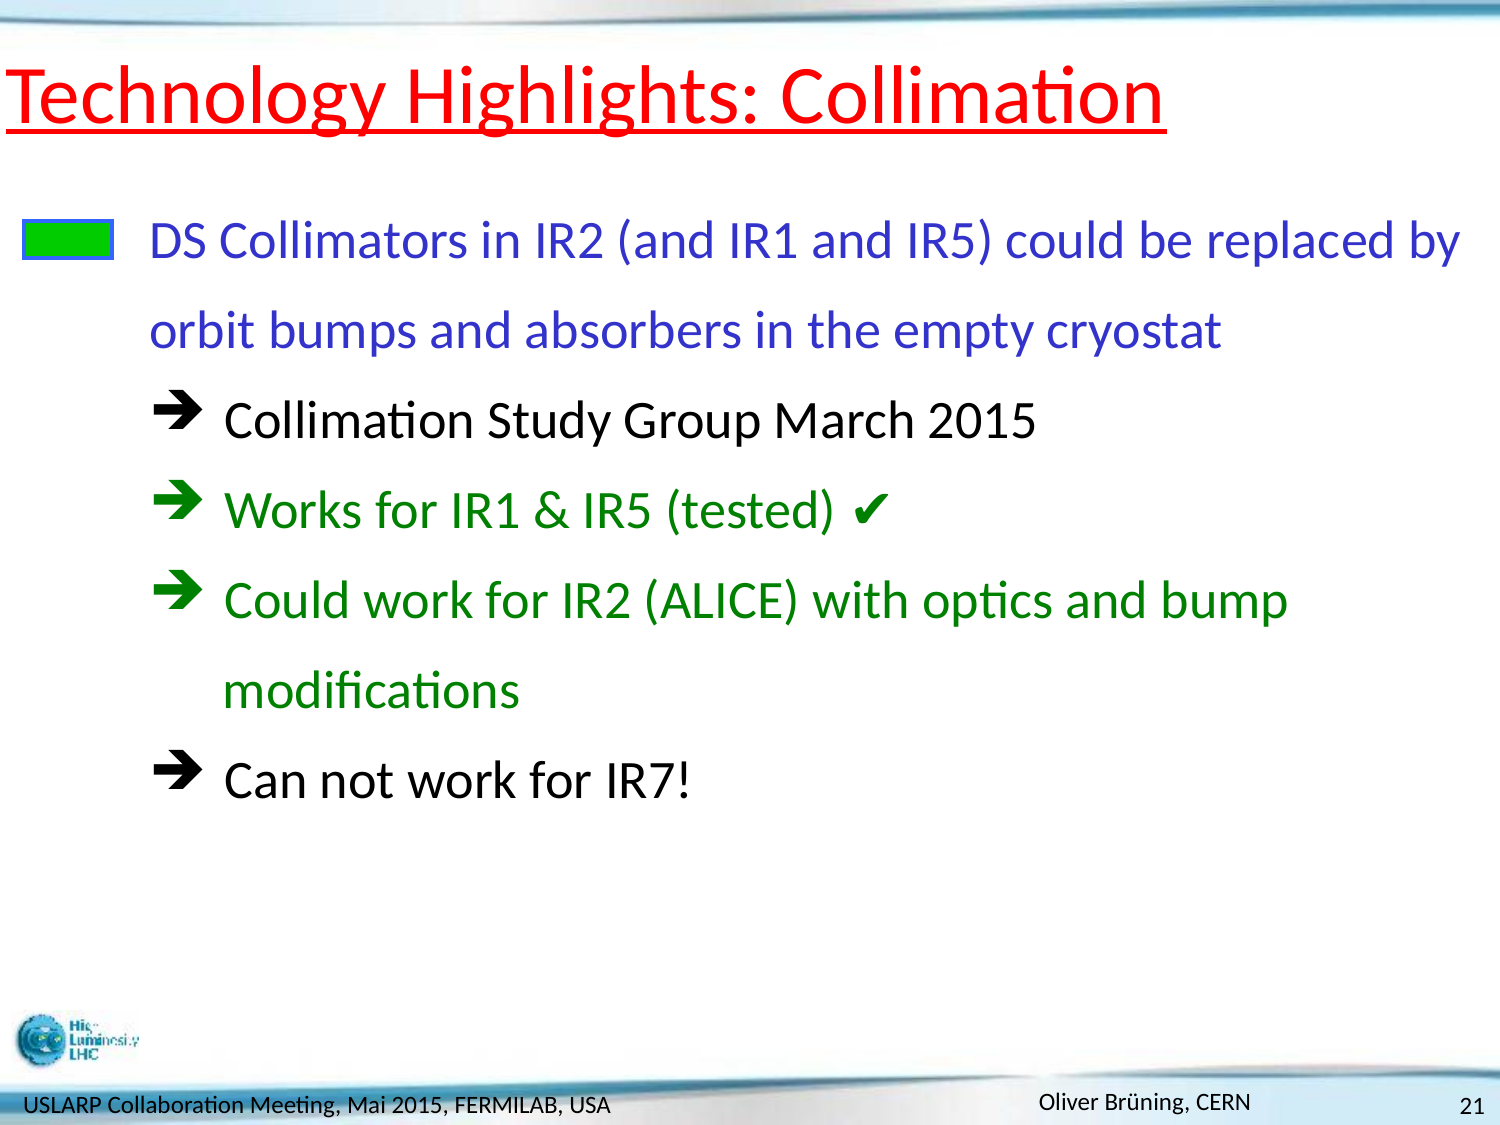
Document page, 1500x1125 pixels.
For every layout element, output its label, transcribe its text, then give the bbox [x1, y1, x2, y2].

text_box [23, 197, 1493, 824]
slide_number 21 [1425, 1078, 1500, 1125]
picture [0, 0, 1500, 31]
picture [0, 150, 1500, 1125]
title Technology Highlights: Collimation [0, 31, 1500, 150]
footer USLARP Collaboration Meeting, Mai 2015, FERMILAB, USA [8, 1081, 680, 1125]
